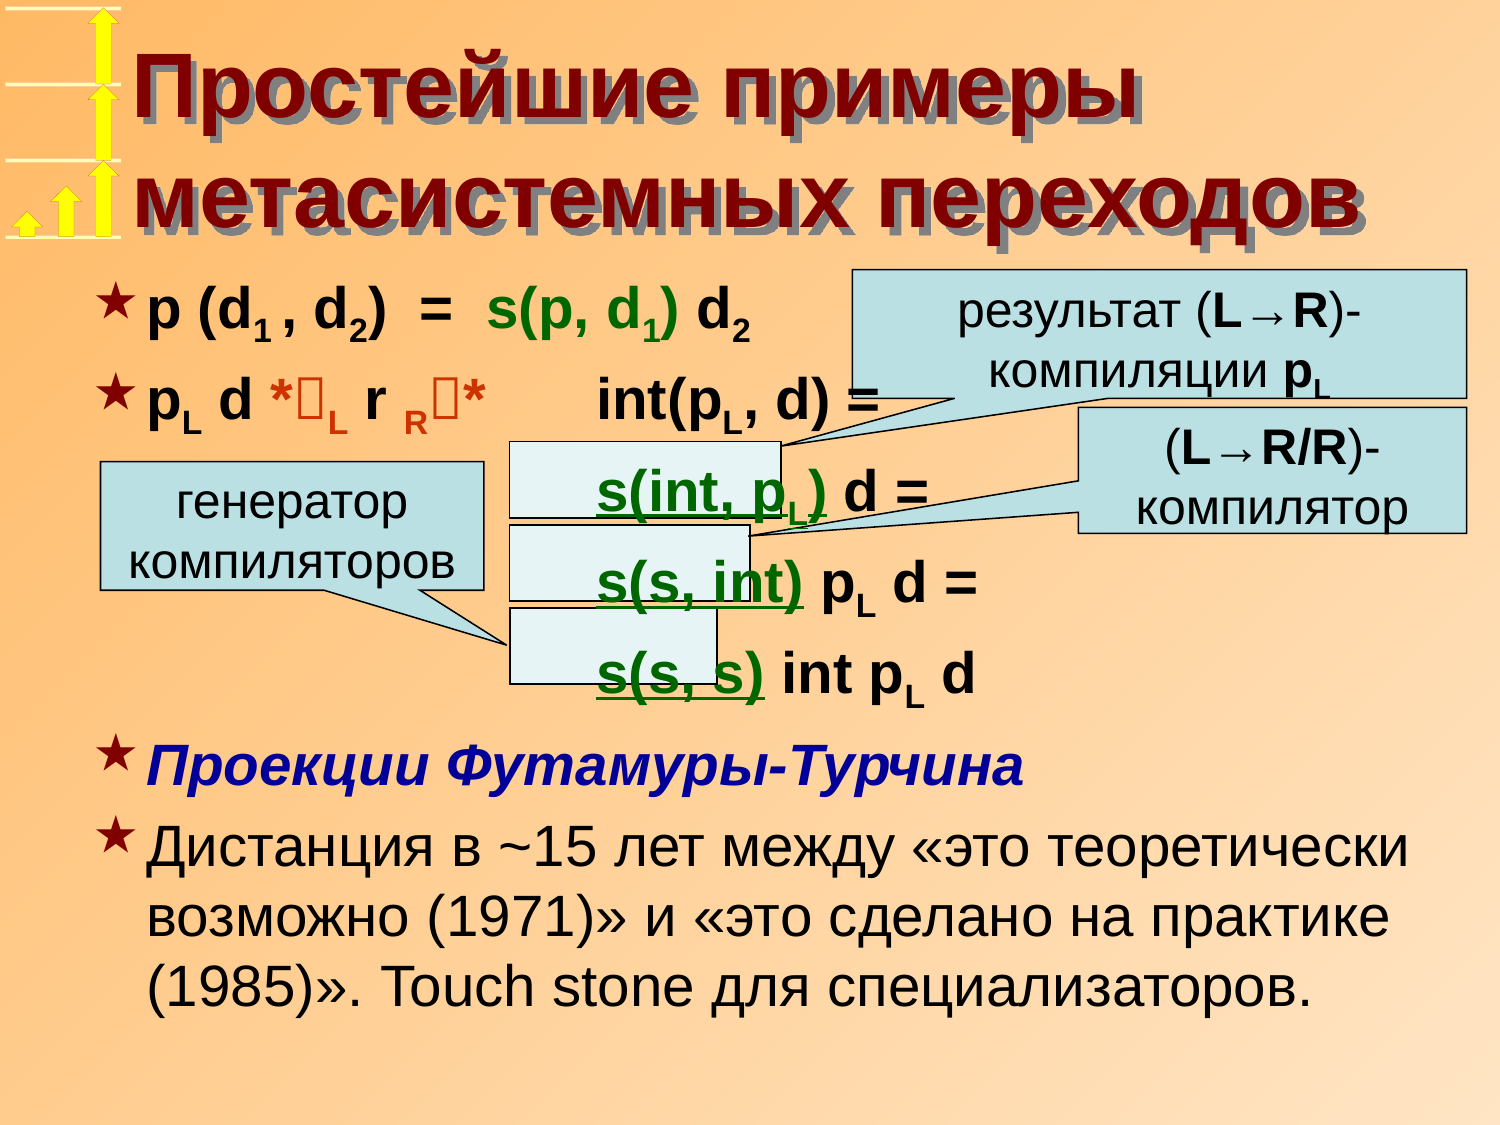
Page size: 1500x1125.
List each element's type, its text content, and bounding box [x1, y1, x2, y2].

title Простейшие примеры метасистемных переходов [115, 42, 1486, 231]
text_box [509, 269, 1467, 407]
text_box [509, 407, 1467, 602]
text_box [100, 461, 718, 685]
list p (d1 , d2) = s(p, d1) d2 pL d *L r R* int(pL, d) = s(int, pL) d = s(s, int) pL d = s(s, s) int pL d Проекции Футамуры-Турчина Дистанция в ~15 лет между «это теоретически возможно (1971)» и «это сделано на практике (1985)». Touch stone для специализаторов. [74, 262, 1441, 1125]
